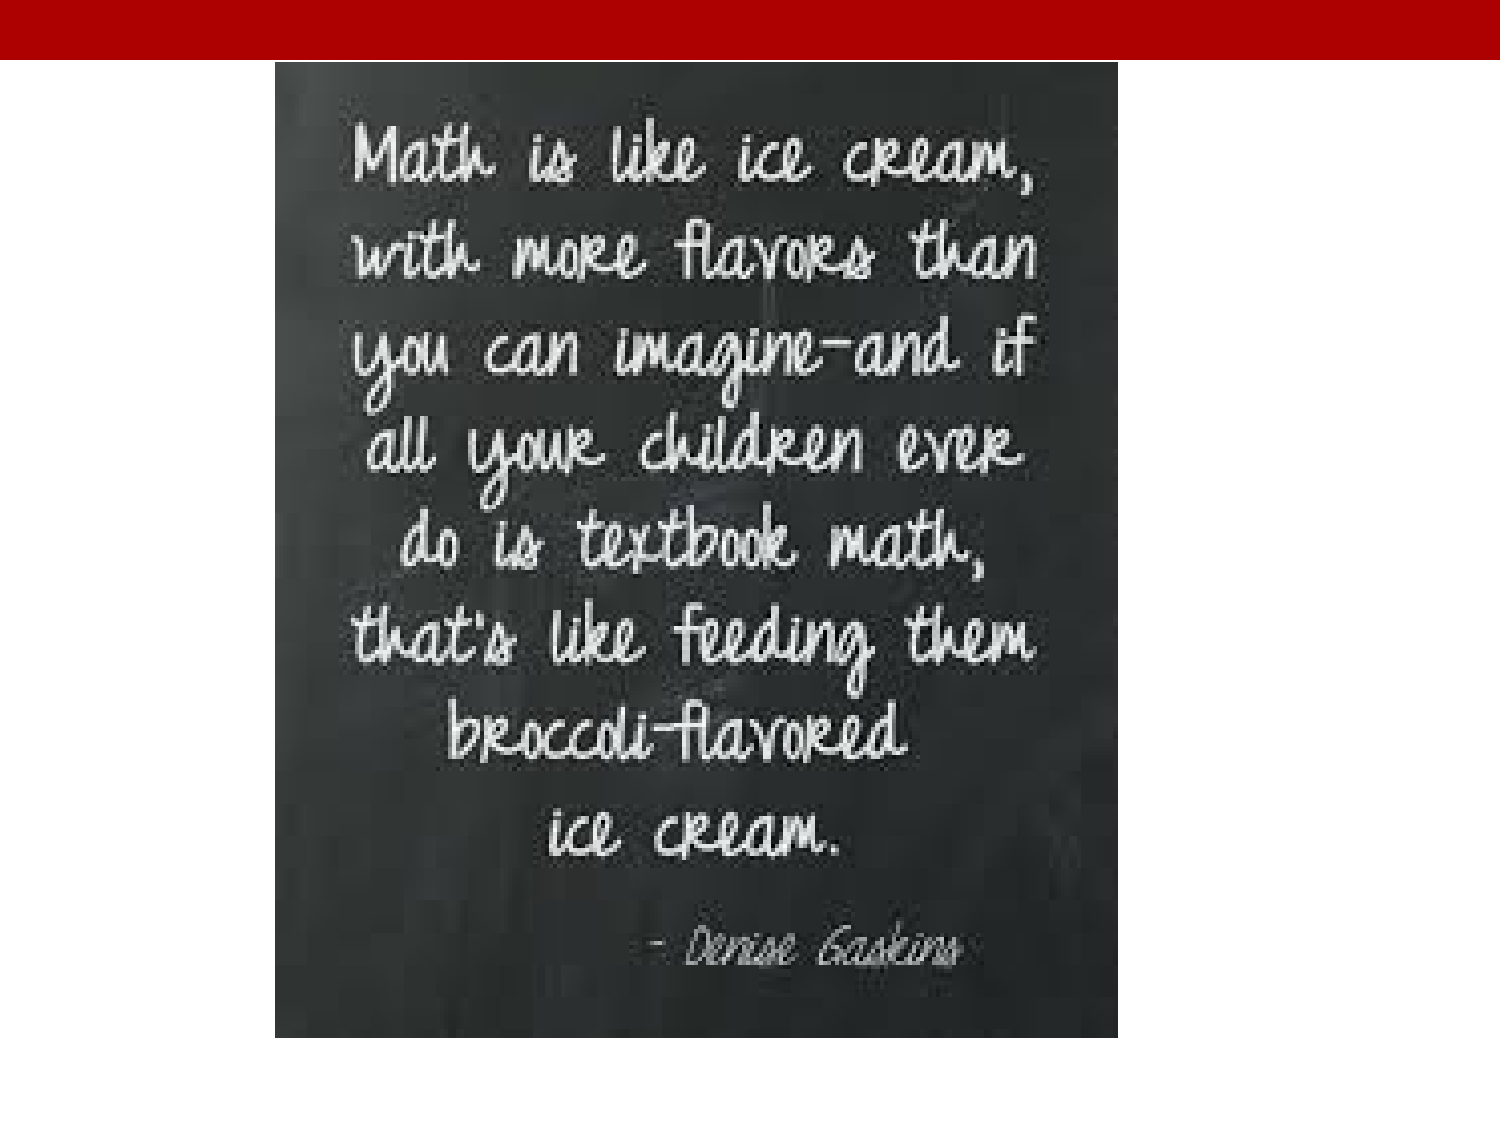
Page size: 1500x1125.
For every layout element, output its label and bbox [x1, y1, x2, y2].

list [0, 62, 1500, 1038]
